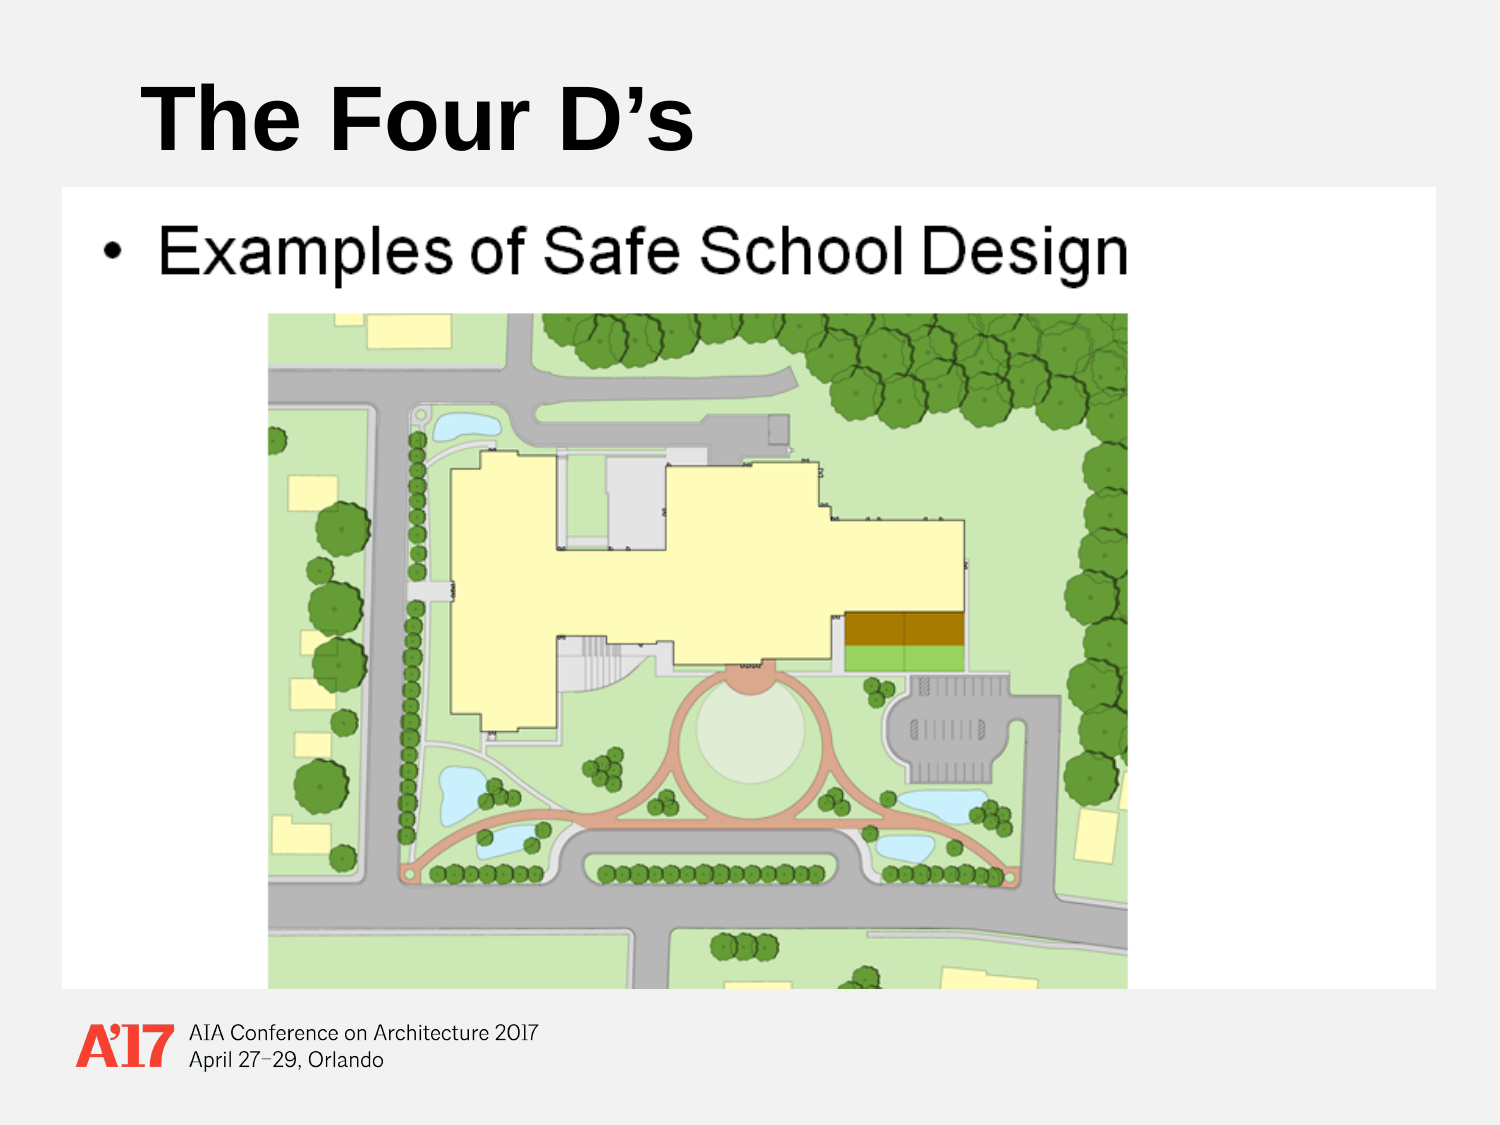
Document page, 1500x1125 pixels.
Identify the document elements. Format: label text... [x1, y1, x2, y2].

picture [62, 187, 1437, 990]
title The Four D’s [125, 51, 1238, 185]
picture [75, 1023, 539, 1074]
